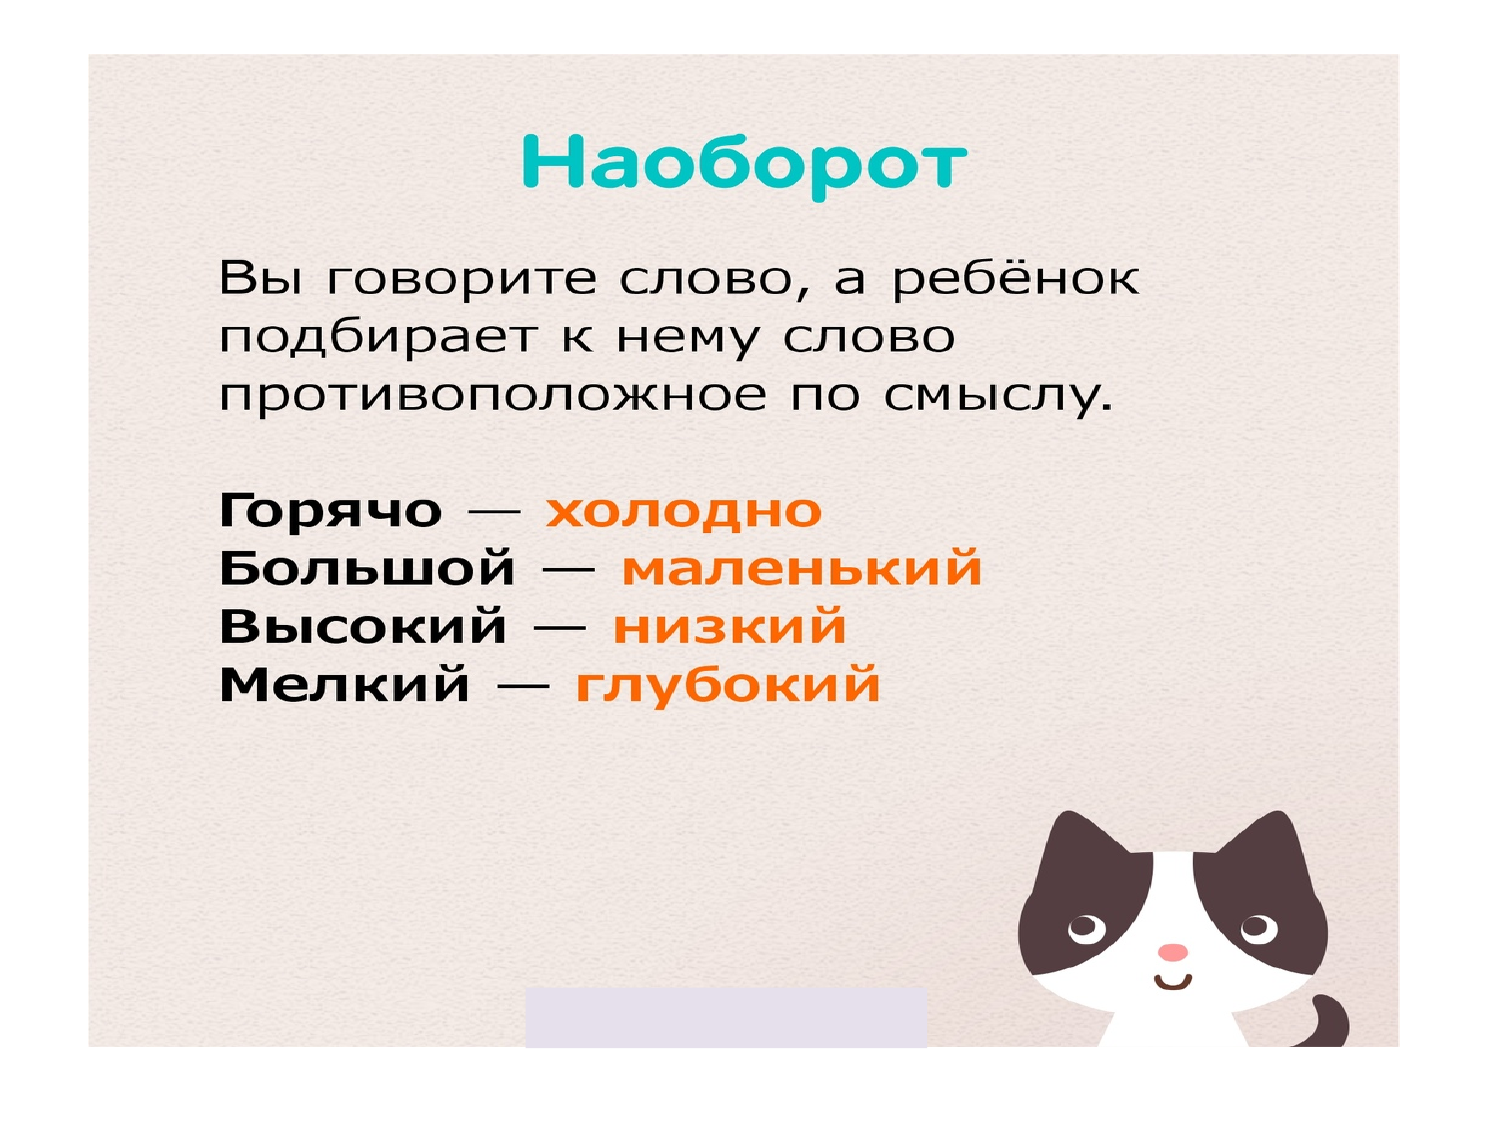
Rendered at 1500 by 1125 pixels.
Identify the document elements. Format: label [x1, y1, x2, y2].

list [88, 54, 1400, 1047]
